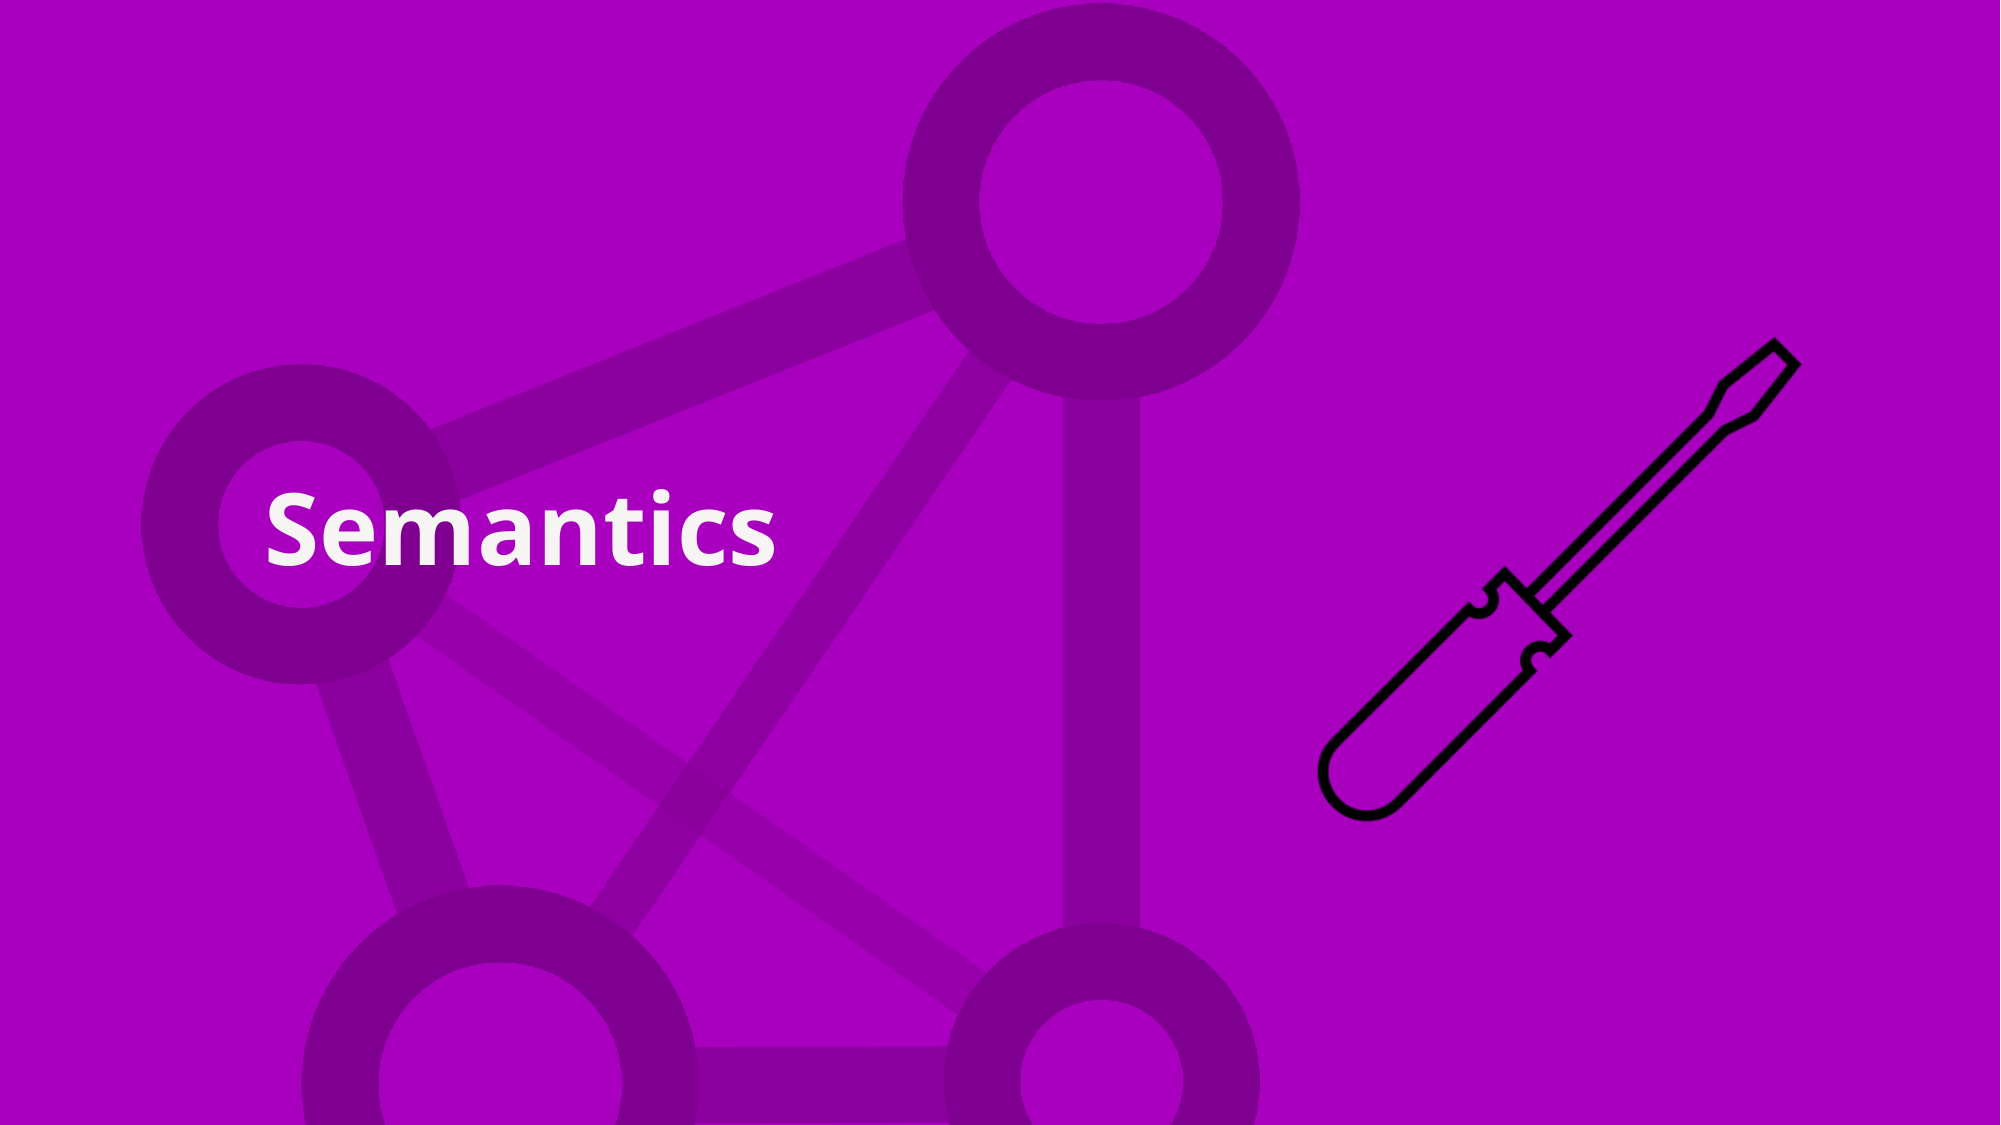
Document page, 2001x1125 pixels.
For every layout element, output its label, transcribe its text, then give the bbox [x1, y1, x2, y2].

picture [72, 0, 1371, 1125]
picture [1302, 323, 1816, 837]
title Semantics [249, 184, 1750, 882]
